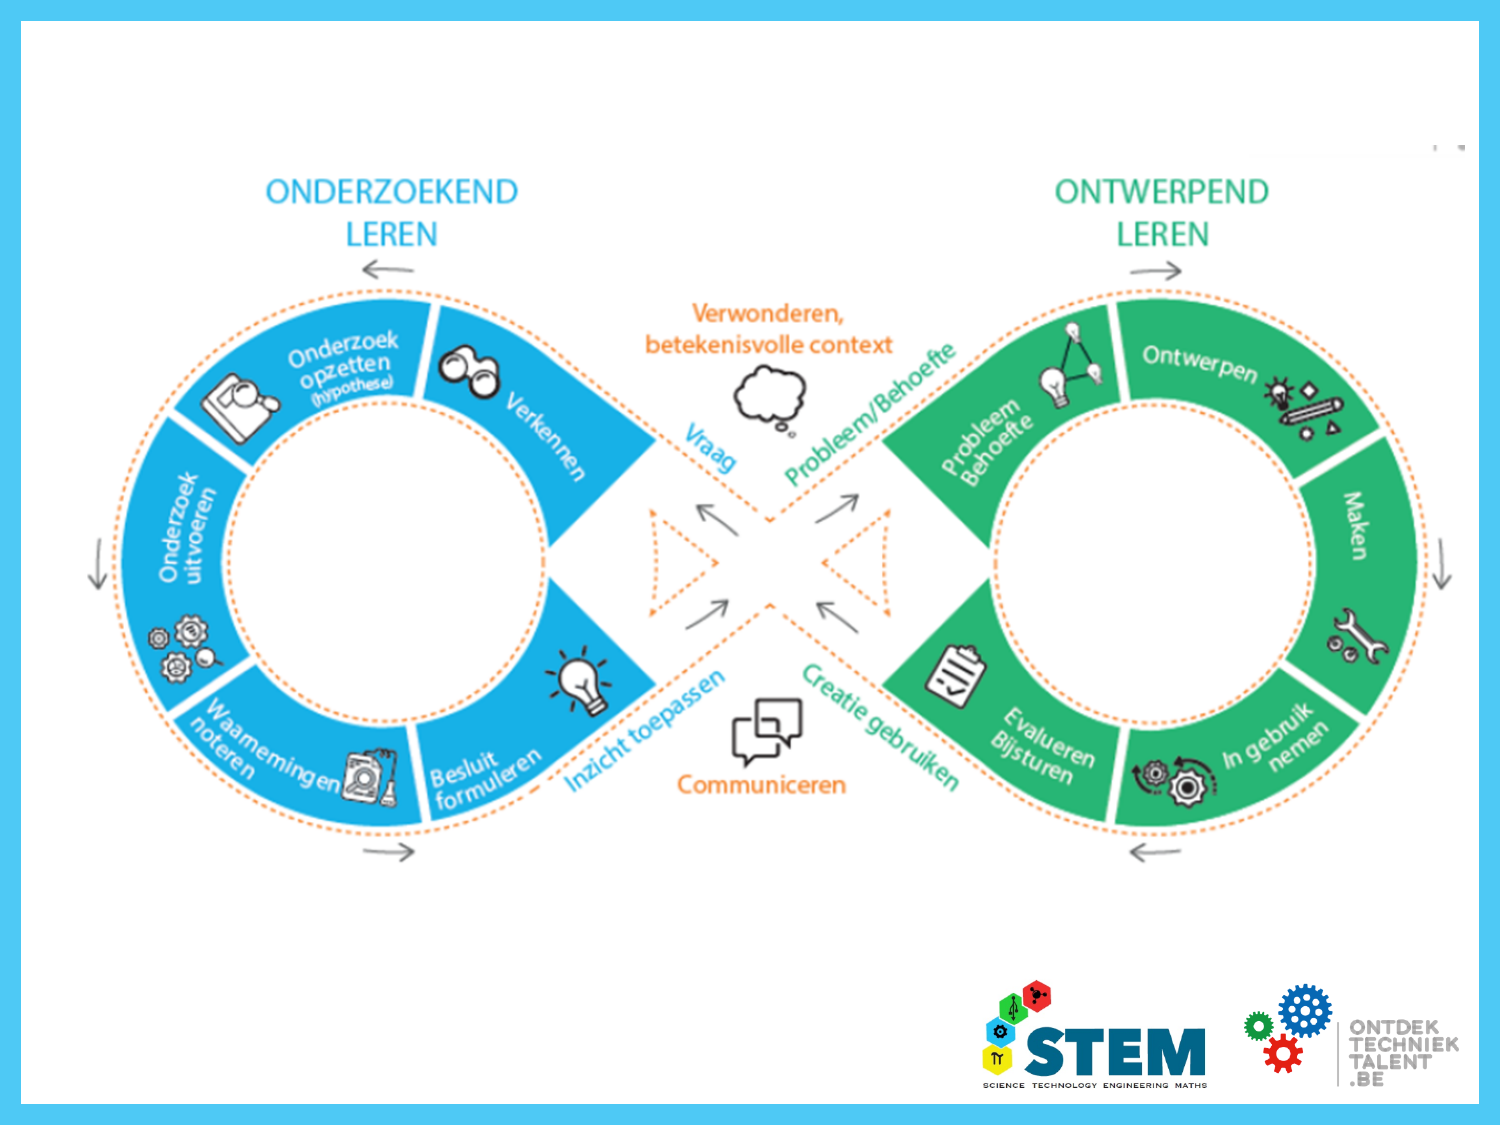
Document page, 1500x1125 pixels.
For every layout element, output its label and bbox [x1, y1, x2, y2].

text_box [0, 0, 1500, 1125]
picture [975, 972, 1213, 1096]
picture [35, 145, 1465, 879]
picture [1239, 979, 1463, 1090]
